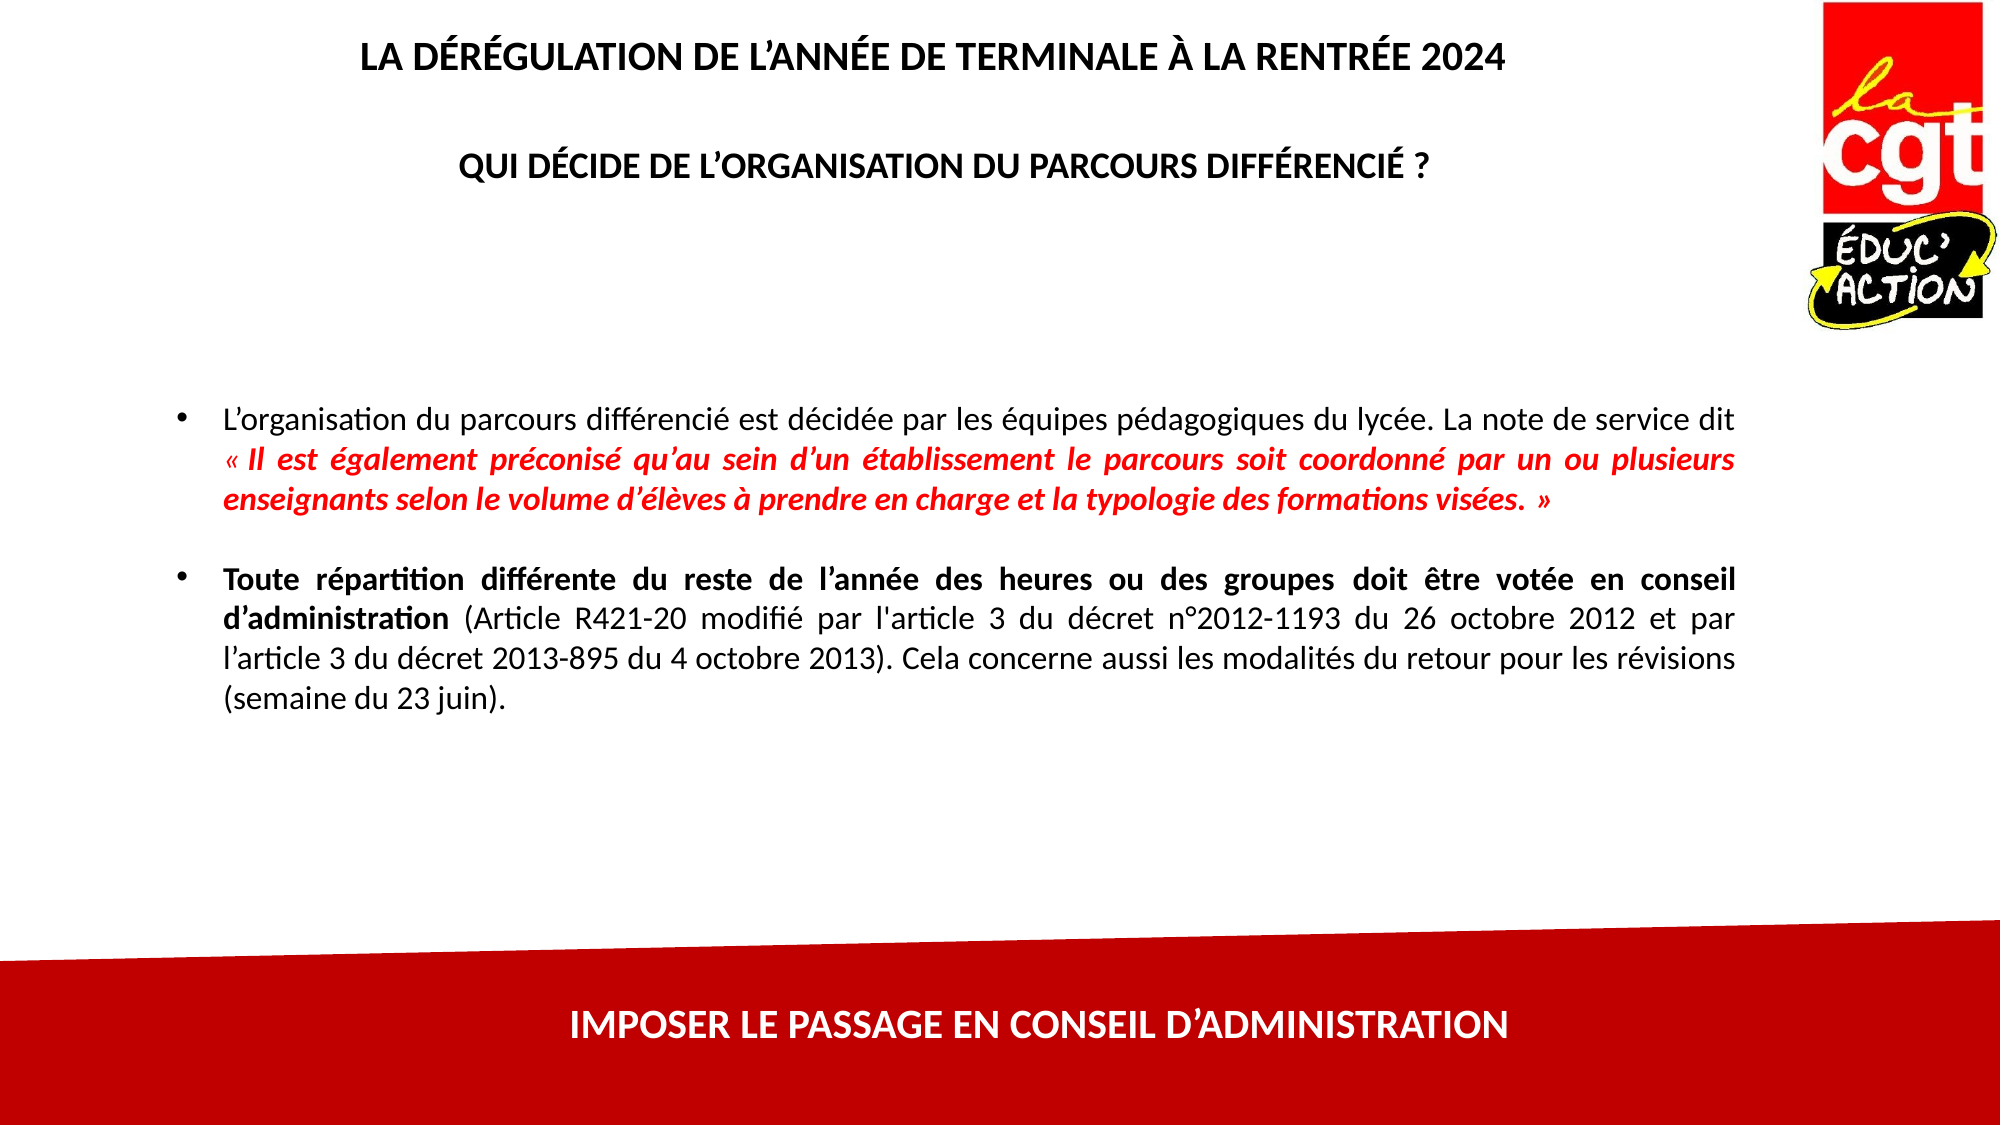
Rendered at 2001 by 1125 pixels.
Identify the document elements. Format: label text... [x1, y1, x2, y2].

text_box [0, 920, 2000, 1125]
picture [1803, 0, 1999, 335]
text_box IMPOSER LE PASSAGE EN CONSEIL D’ADMINISTRATION [554, 989, 2000, 1055]
text_box QUI DÉCIDE DE L’ORGANISATION DU PARCOURS DIFFÉRENCIÉ ? [194, 110, 1696, 194]
text_box L’organisation du parcours différencié est décidée par les équipes pédagogiques du lycée. La note de service dit « Il est également préconisé qu’au sein d’un établissement le parcours soit coordonné par un ou plusieurs enseignants selon le volume d’élèves à prendre en charge et la typologie des formations visées. » Toute répartition différente du reste de l’année des heures ou des groupes doit être votée en conseil d’administration (Article R421-20 modifié par l'article 3 du décret n°2012-1193 du 26 octobre 2012 et par l’article 3 du décret 2013-895 du 4 octobre 2013). Cela concerne aussi les modalités du retour pour les révisions (semaine du 23 juin). [161, 389, 1752, 724]
text_box LA DÉRÉGULATION DE L’ANNÉE DE TERMINALE À LA RENTRÉE 2024 [280, 21, 1596, 87]
